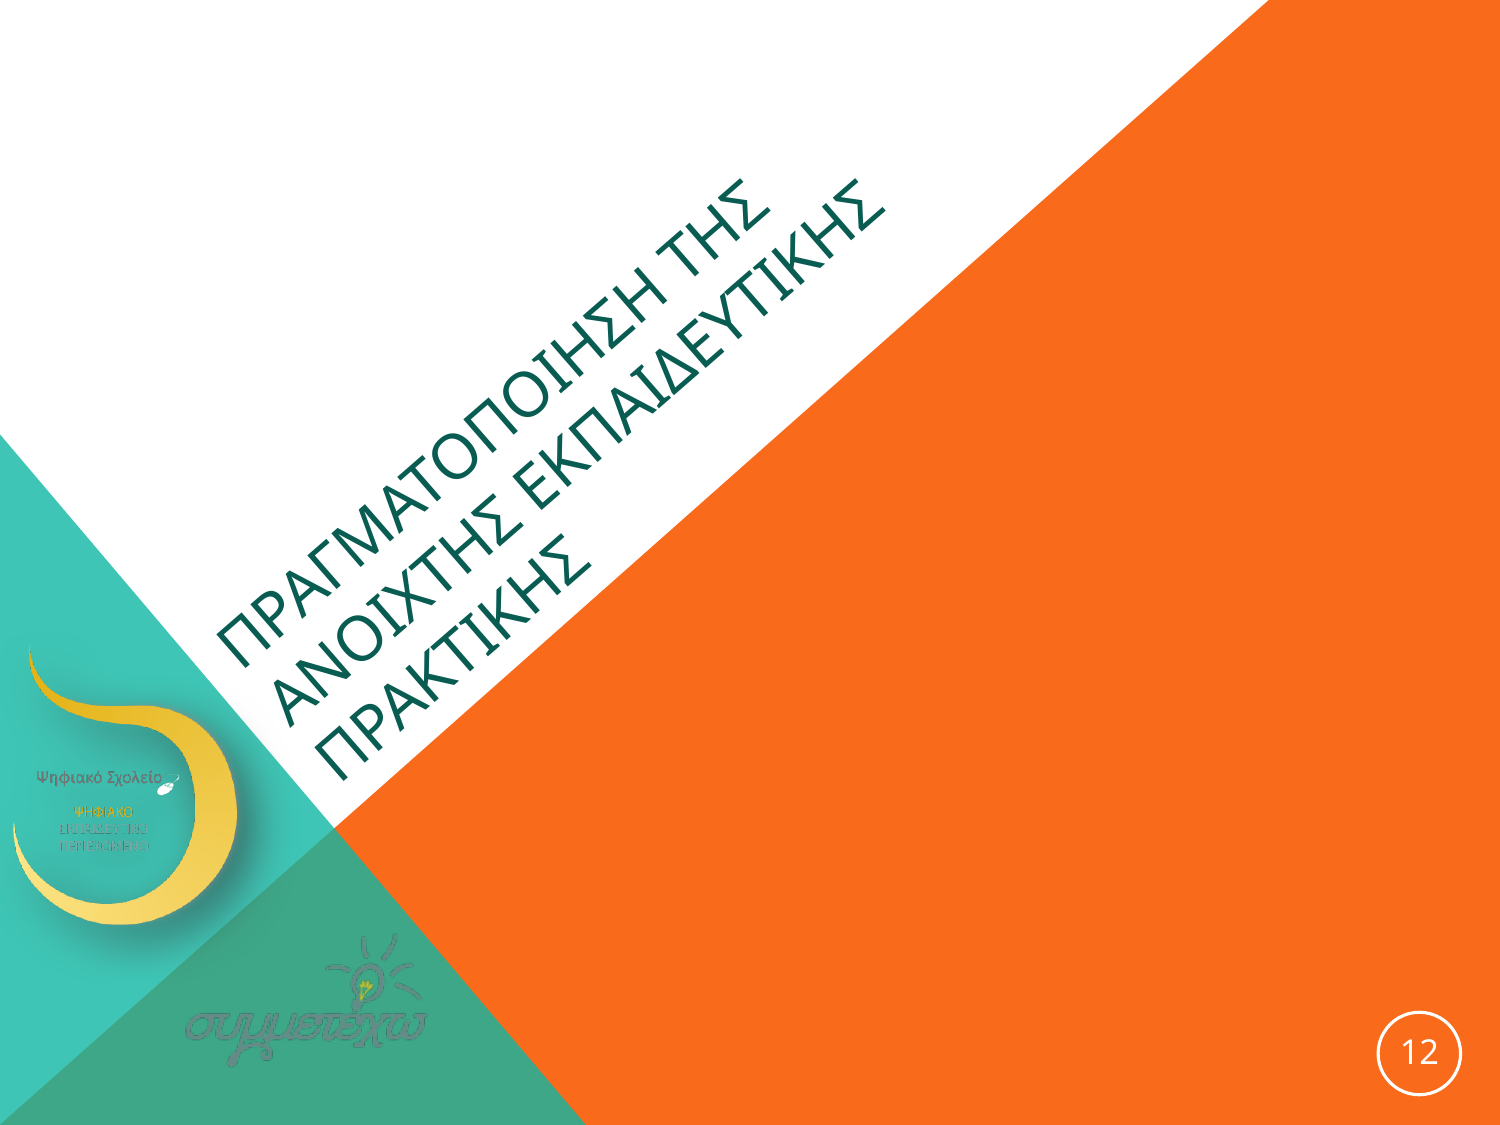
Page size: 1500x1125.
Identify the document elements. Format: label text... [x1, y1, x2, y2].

slide_number 12 [1376, 1010, 1463, 1097]
title ΠΡΑΓΜΑΤΟΠΟΙΗΣΗ ΤΗΣ ανοιχτησ εκπαιδευτικησ ΠΡΑΚΤΙΚΗΣ [207, 6, 1086, 806]
picture [0, 631, 445, 1070]
